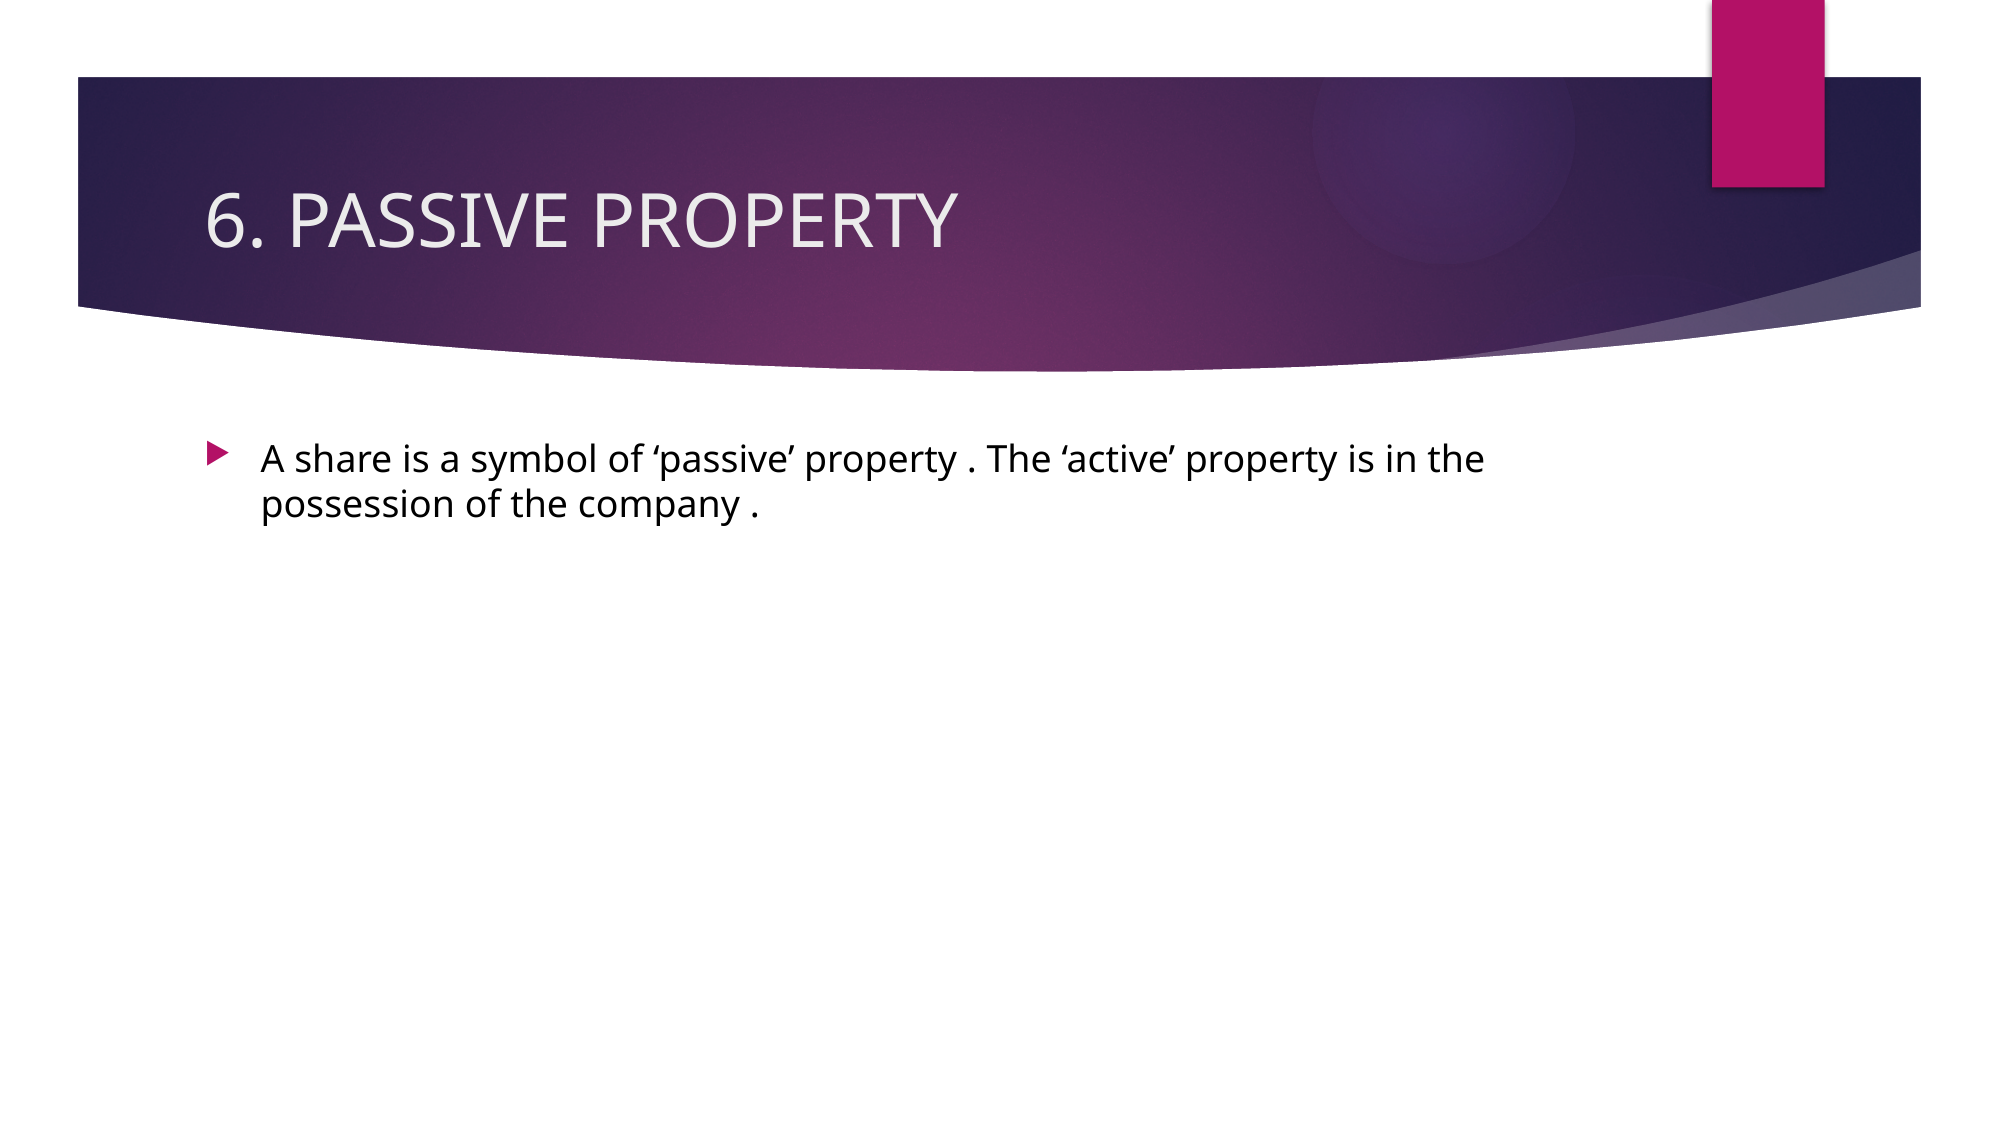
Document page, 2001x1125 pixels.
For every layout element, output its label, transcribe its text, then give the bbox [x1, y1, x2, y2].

title 6. PASSIVE PROPERTY [189, 159, 1627, 276]
list A share is a symbol of ‘passive’ property . The ‘active’ property is in the possession of the company . [189, 427, 1638, 988]
